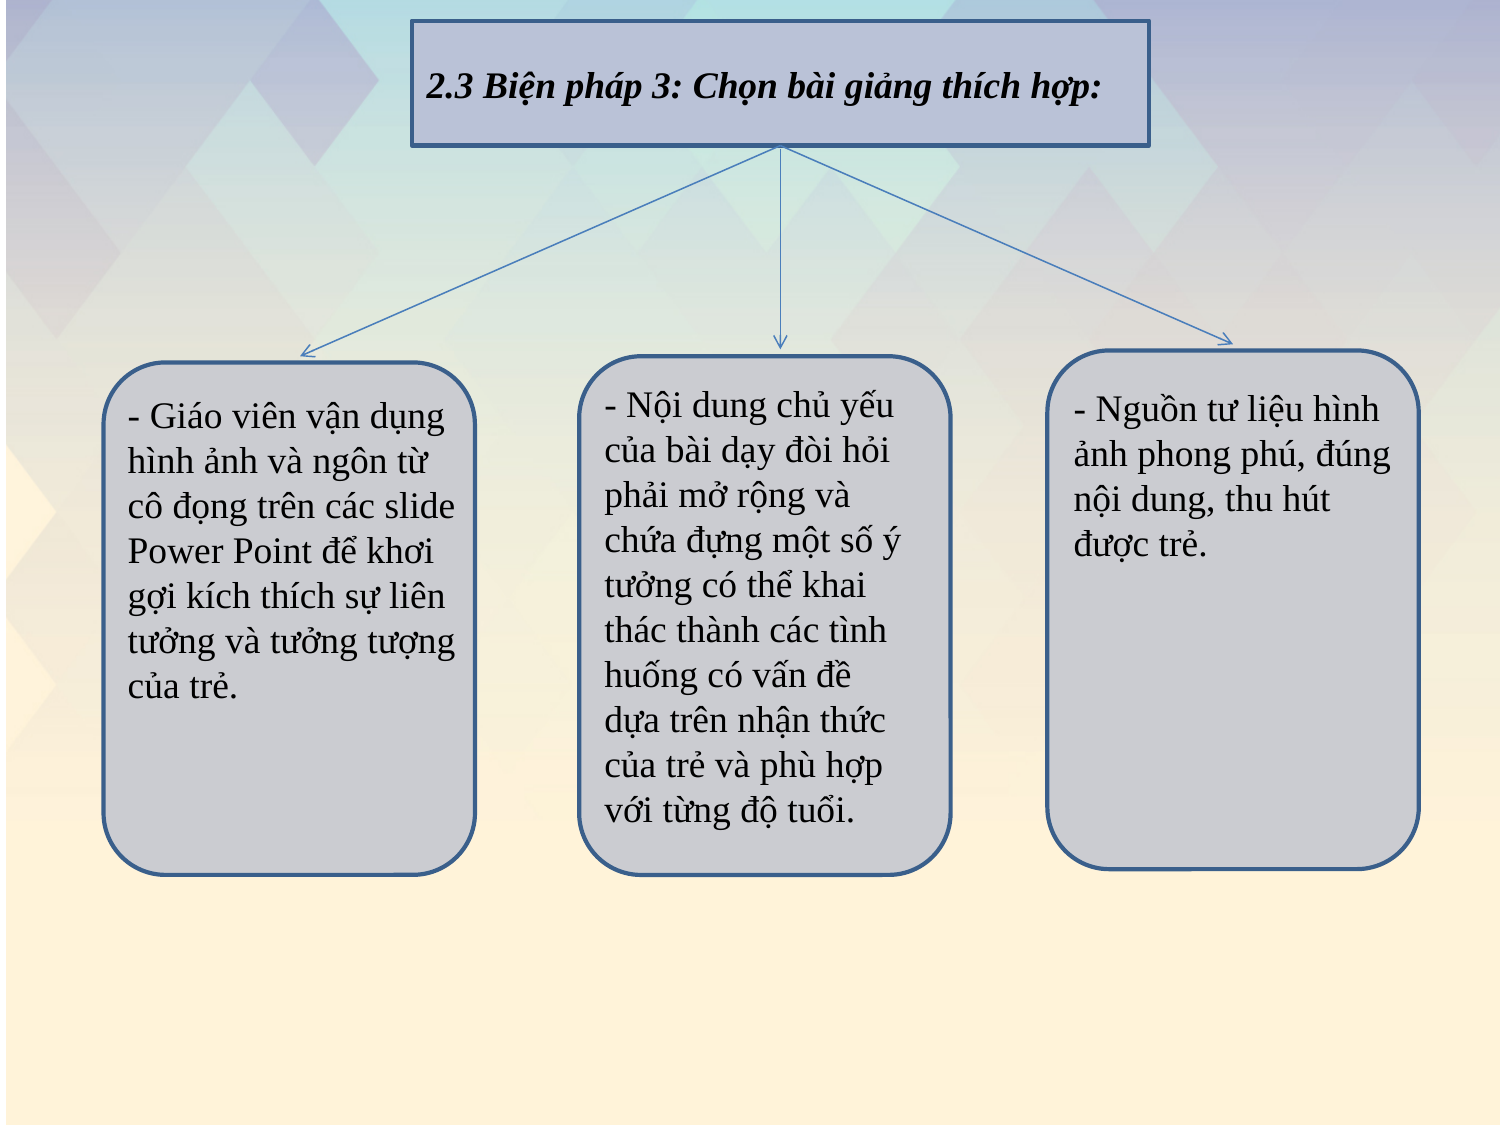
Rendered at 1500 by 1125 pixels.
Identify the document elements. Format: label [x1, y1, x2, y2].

text_box [103, 362, 476, 876]
text_box [1047, 350, 1428, 870]
list [5, 0, 1500, 1125]
text_box [780, 145, 1234, 345]
text_box [578, 355, 951, 876]
text_box [299, 145, 777, 357]
